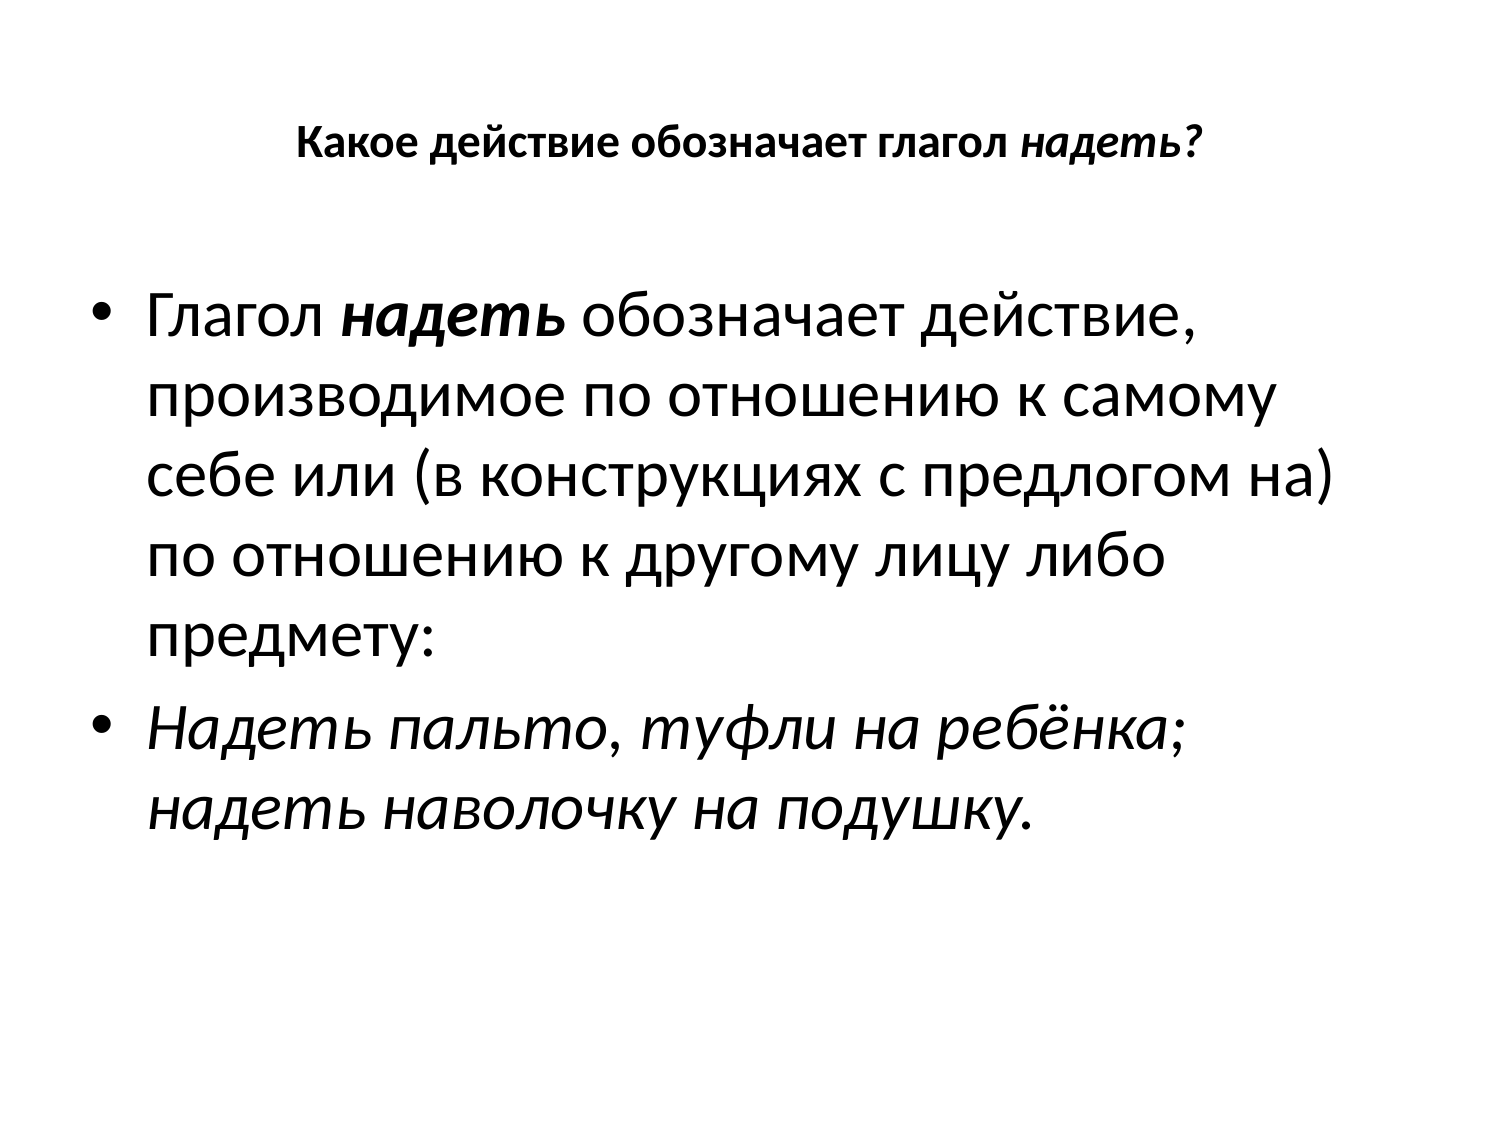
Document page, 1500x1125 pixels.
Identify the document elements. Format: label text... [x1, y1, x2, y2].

title Какое действие обозначает глагол надеть? [75, 45, 1425, 233]
list Глагол надеть обозначает действие, производимое по отношению к самому себе или (в конструкциях с предлогом на) по отношению к другому лицу либо предмету: Надеть пальто, туфли на ребёнка; надеть наволочку на подушку. [75, 262, 1425, 1005]
